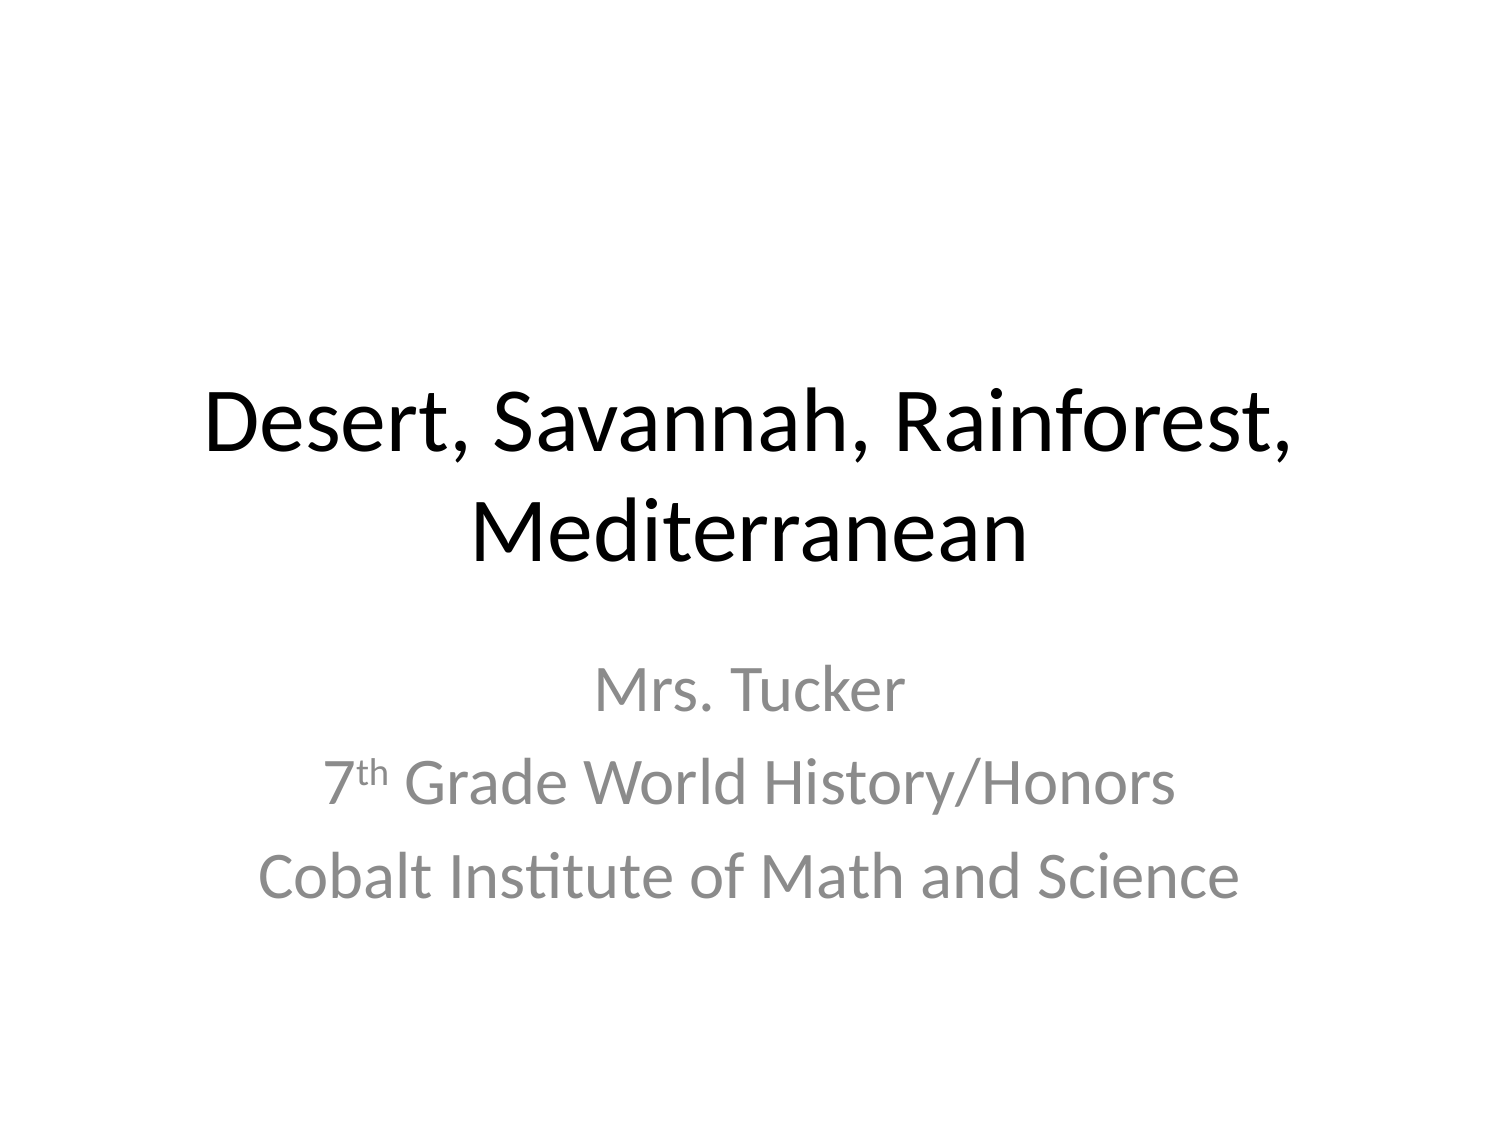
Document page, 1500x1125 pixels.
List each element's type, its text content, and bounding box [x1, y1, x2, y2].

title Desert, Savannah, Rainforest, Mediterranean [112, 349, 1388, 591]
subtitle Mrs. Tucker 7th Grade World History/Honors Cobalt Institute of Math and Science [225, 637, 1275, 925]
